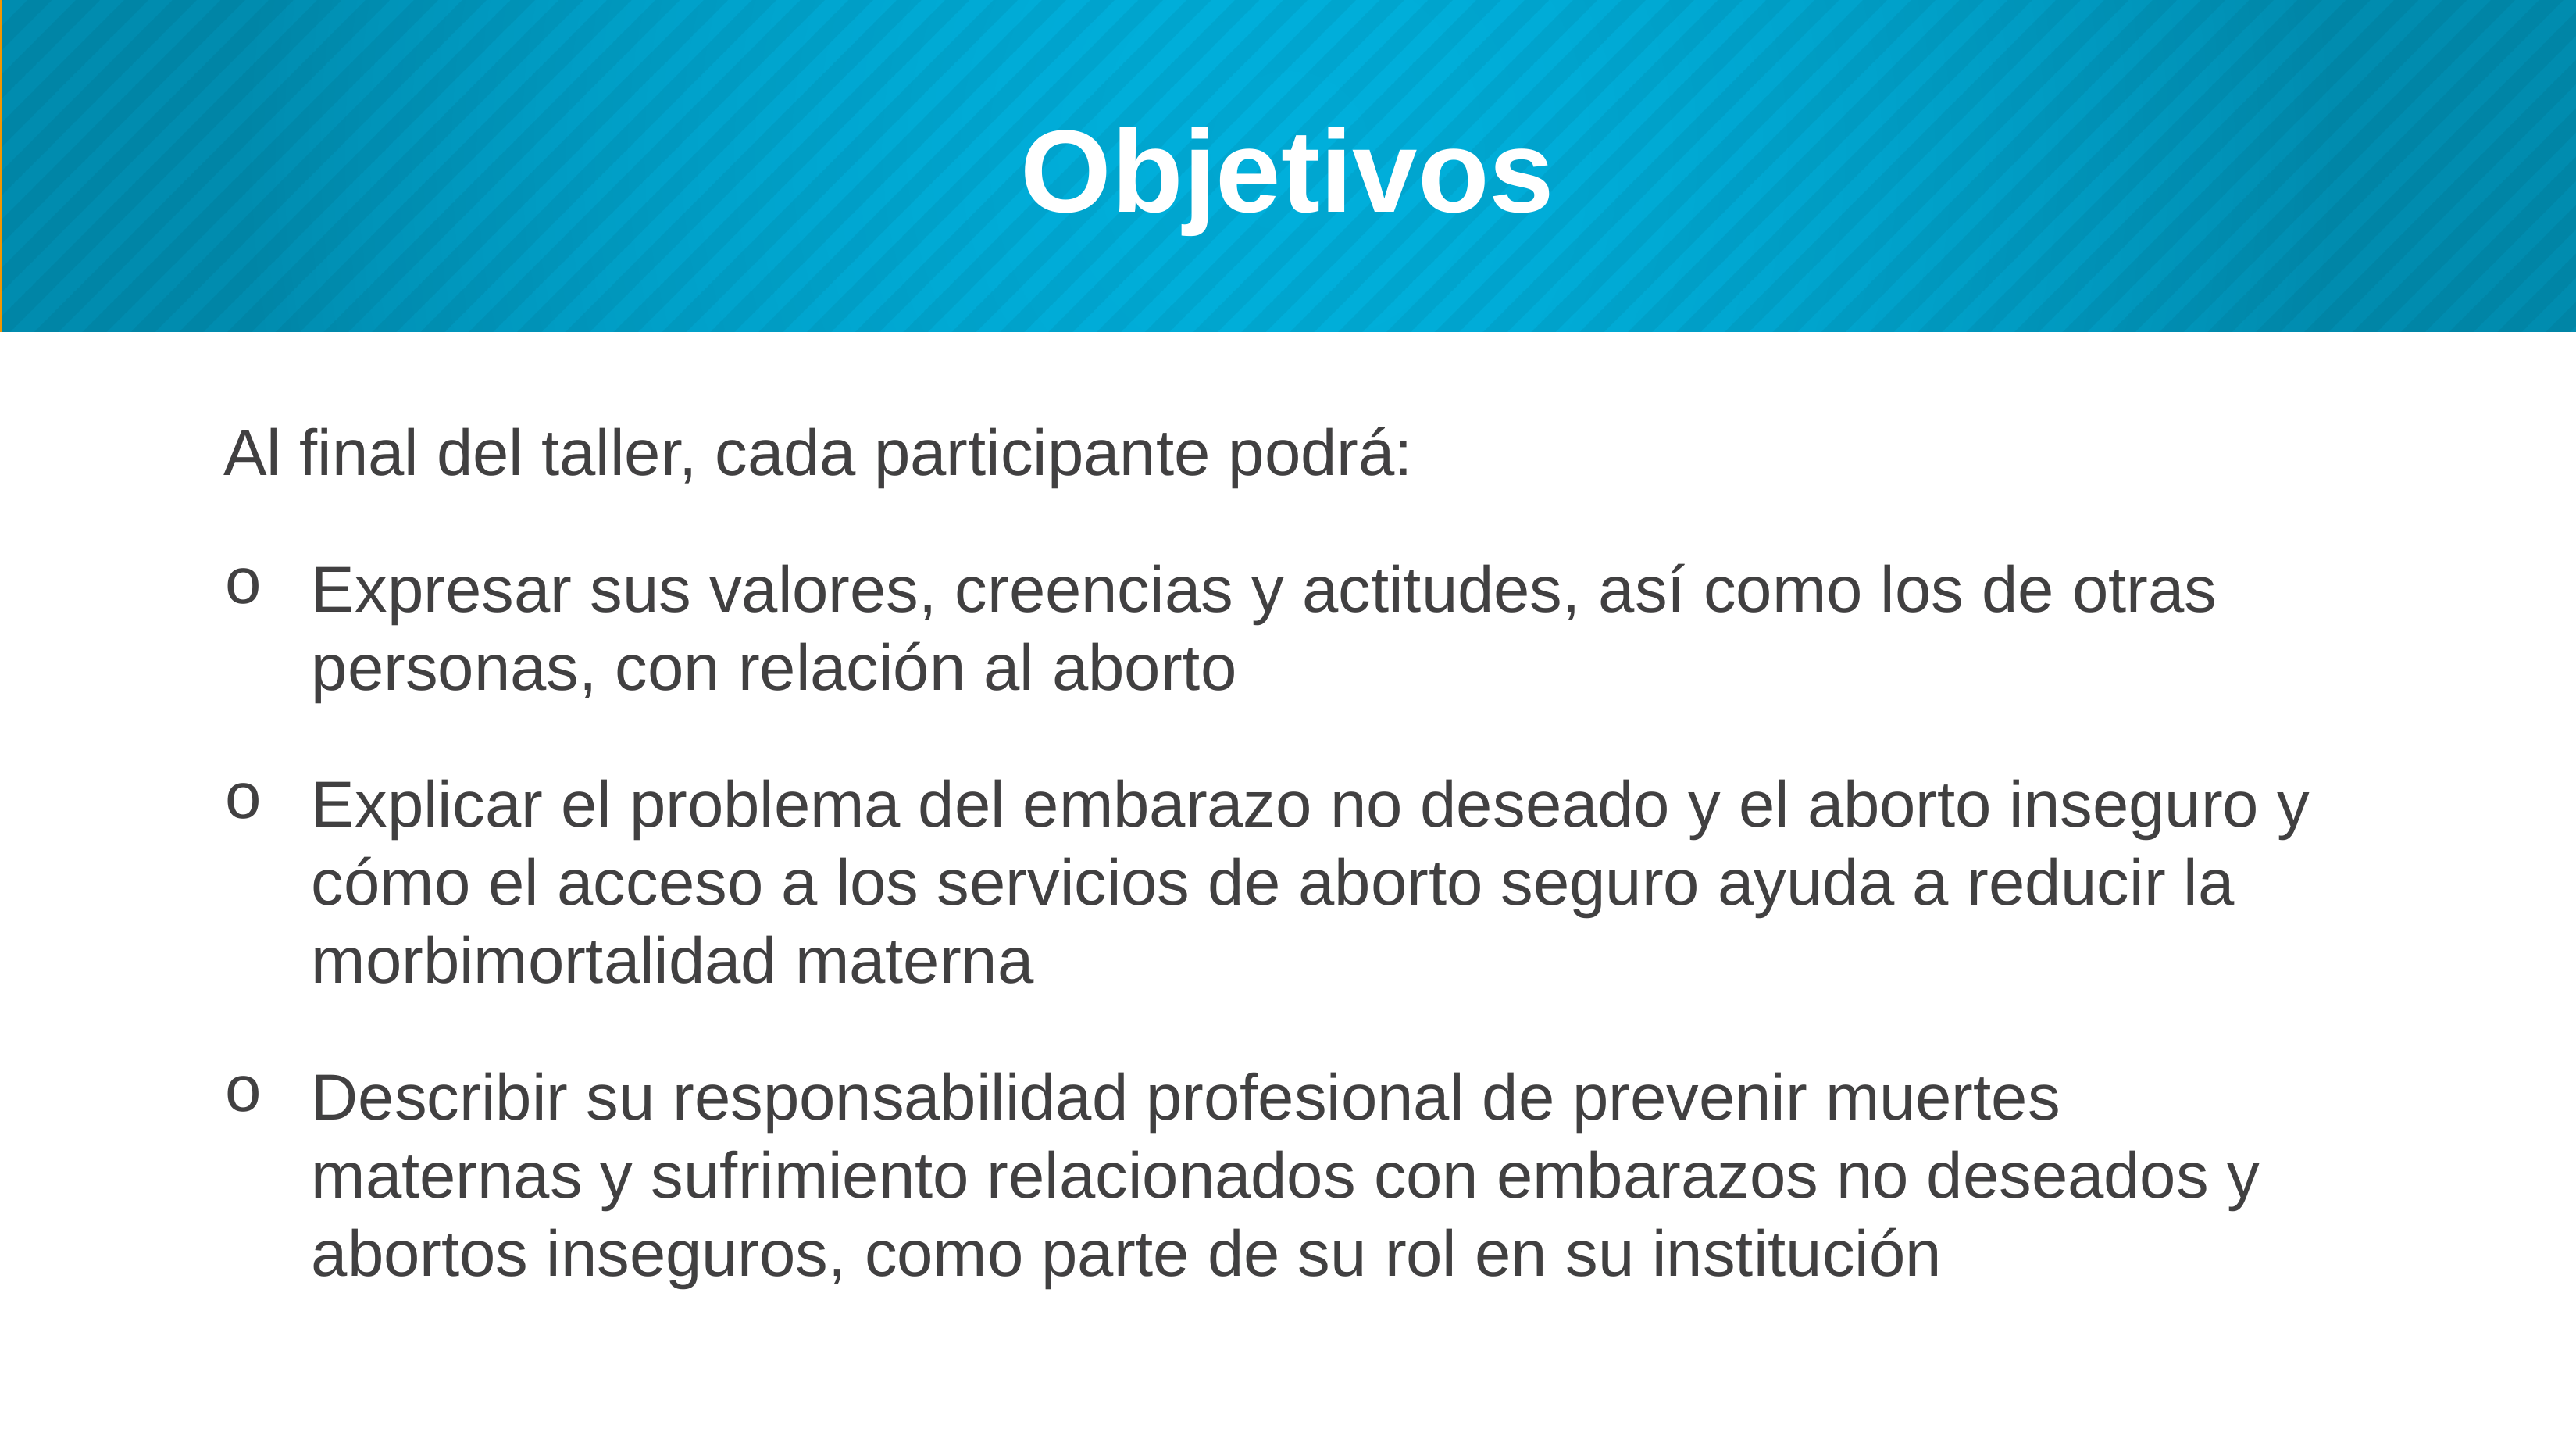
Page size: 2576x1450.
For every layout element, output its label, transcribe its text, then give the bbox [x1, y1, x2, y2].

title Objetivos [350, 94, 2225, 237]
list Al final del taller, cada participante podrá: Expresar sus valores, creencias y actitudes, así como los de otras personas, con relación al aborto Explicar el problema del embarazo no deseado y el aborto inseguro y cómo el acceso a los servicios de aborto seguro ayuda a reducir la morbimortalidad materna Describir su responsabilidad profesional de prevenir muertes maternas y sufrimiento relacionados con embarazos no deseados y abortos inseguros, como parte de su rol en su institución [223, 410, 2342, 1450]
